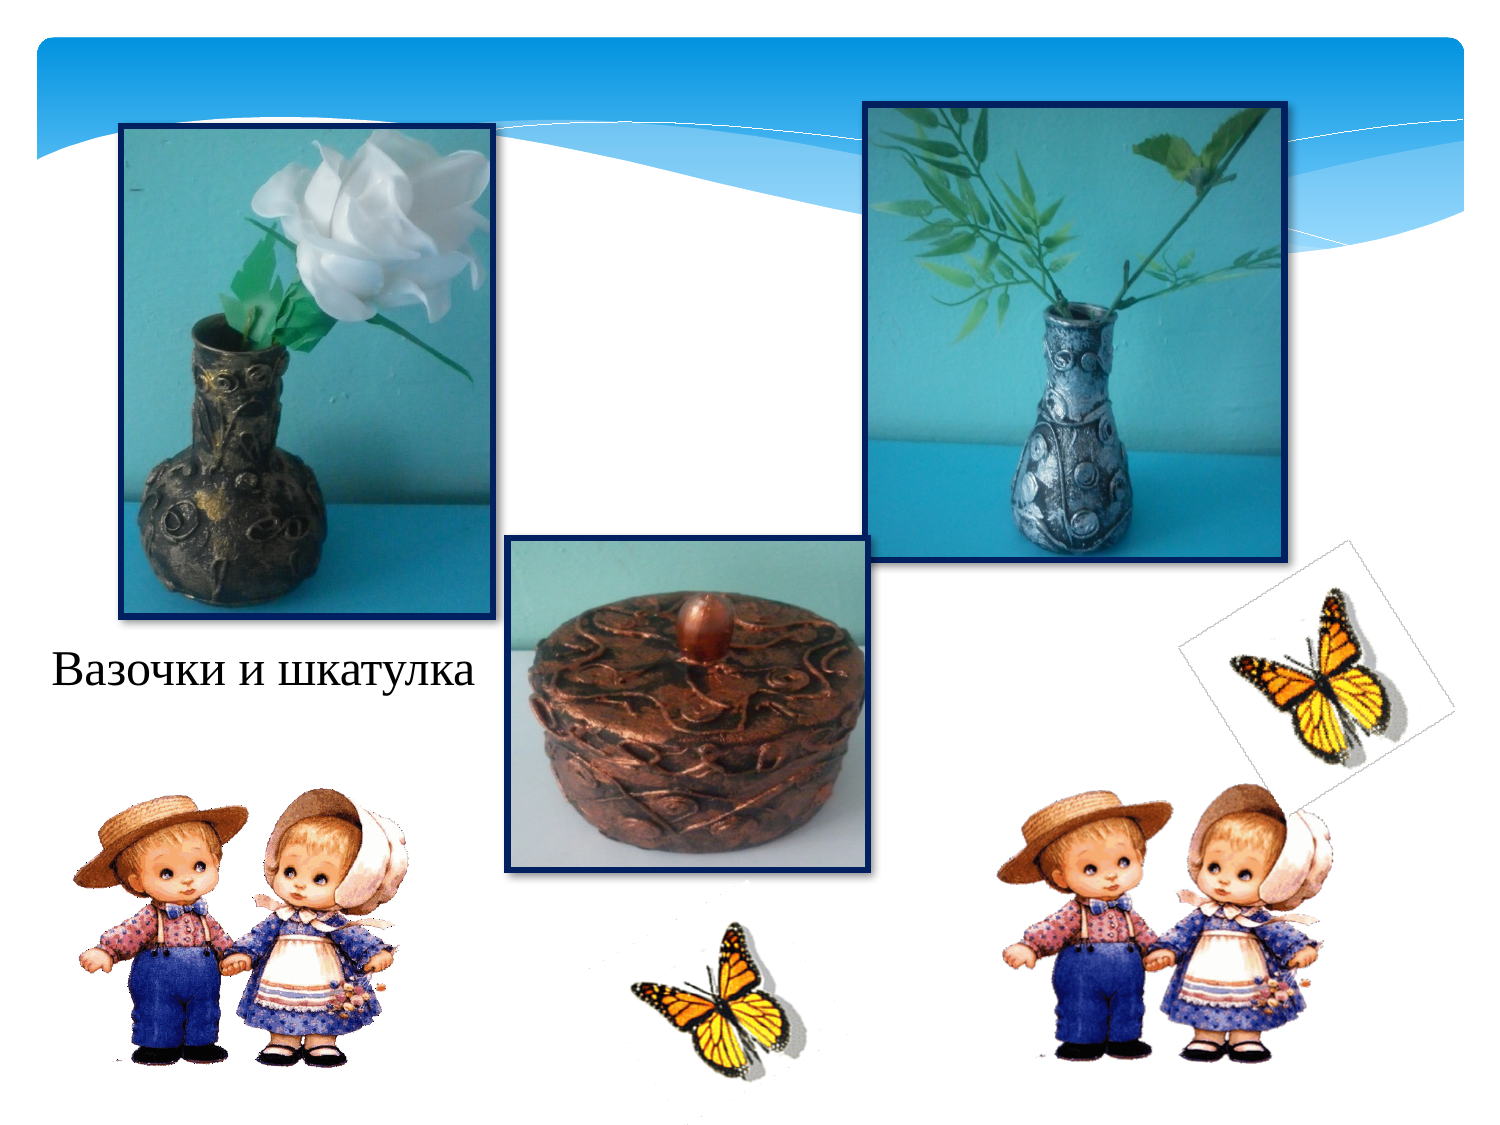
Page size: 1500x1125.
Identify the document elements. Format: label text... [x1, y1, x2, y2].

picture [1178, 479, 1189, 487]
picture [510, 540, 866, 868]
picture [123, 128, 491, 614]
picture [977, 540, 1455, 1081]
picture [867, 107, 1282, 557]
text_box Вазочки и шкатулка [36, 628, 491, 703]
picture [578, 878, 857, 1125]
picture [52, 748, 455, 1085]
picture [1213, 503, 1229, 511]
